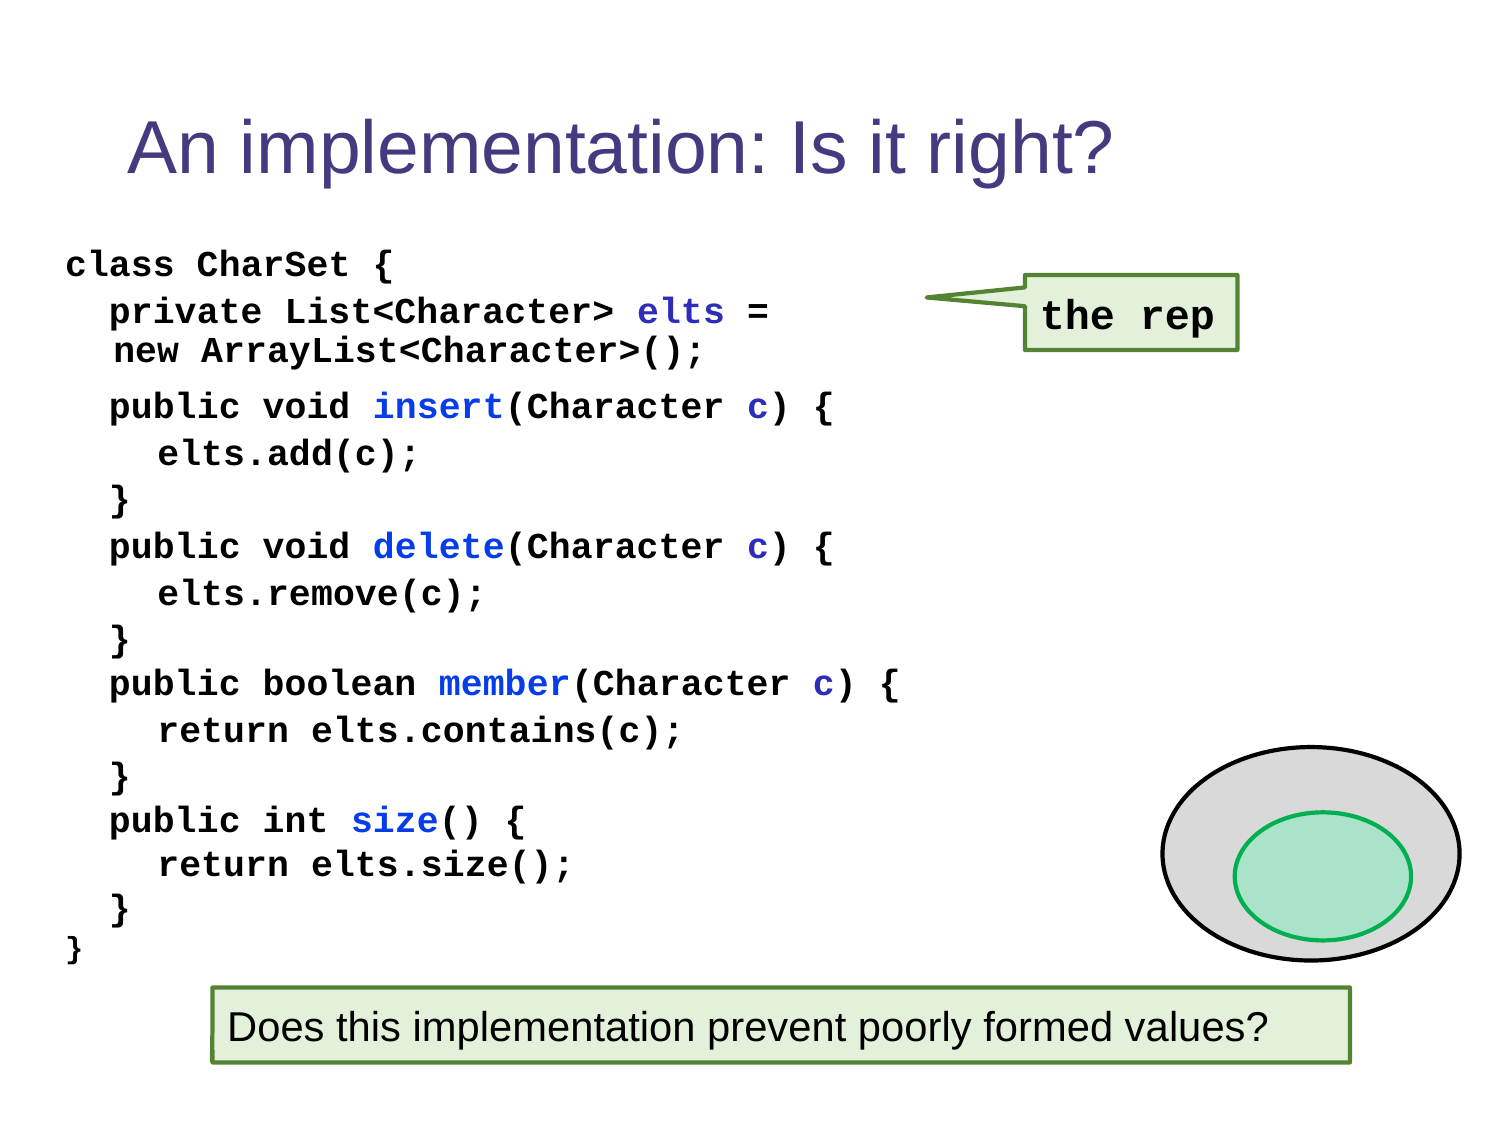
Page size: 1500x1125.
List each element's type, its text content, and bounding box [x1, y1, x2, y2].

list class CharSet { private List<Character> elts = new ArrayList<Character>(); public void insert(Character c) { elts.add(c); } public void delete(Character c) { elts.remove(c); } public boolean member(Character c) { return elts.contains(c); } public int size() { return elts.size(); } } [50, 237, 1438, 975]
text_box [1162, 746, 1460, 961]
text_box Does this implementation prevent poorly formed values? [209, 985, 1353, 1065]
text_box the rep [924, 272, 1240, 353]
title An implementation: Is it right? [112, 50, 1388, 237]
